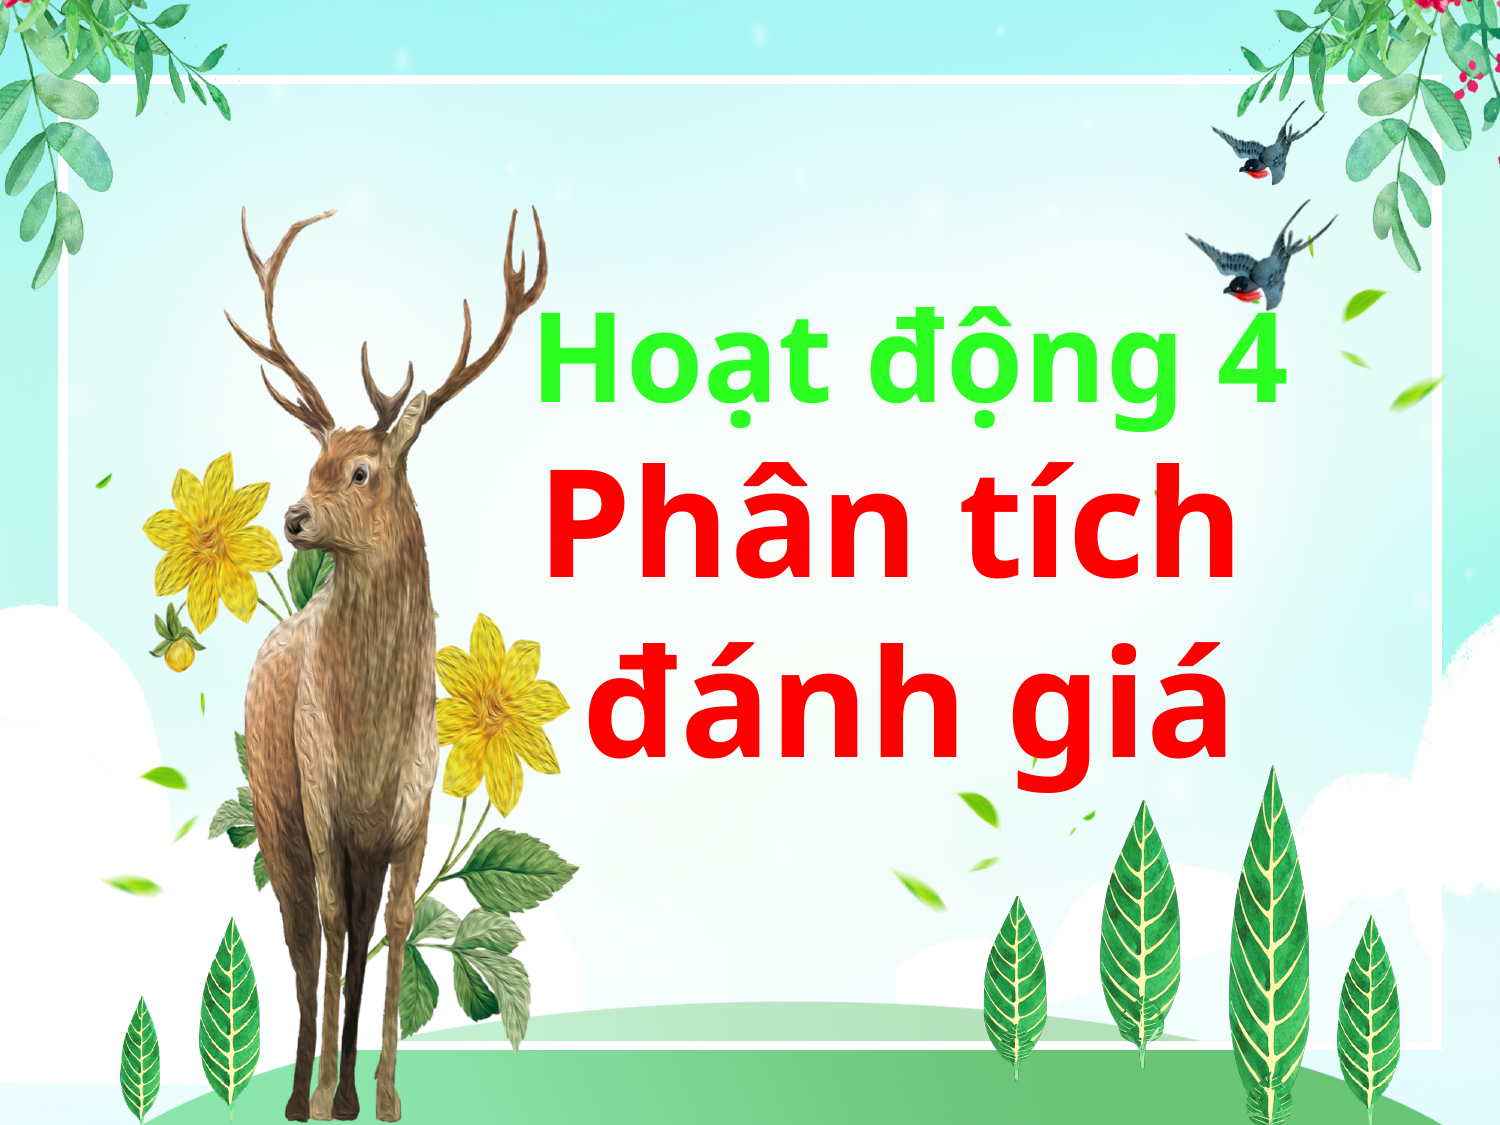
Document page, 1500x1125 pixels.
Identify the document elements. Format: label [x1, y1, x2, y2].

text_box [1099, 799, 1181, 1071]
text_box [1229, 765, 1310, 1125]
picture [0, 0, 1500, 1125]
text_box [983, 895, 1047, 1082]
